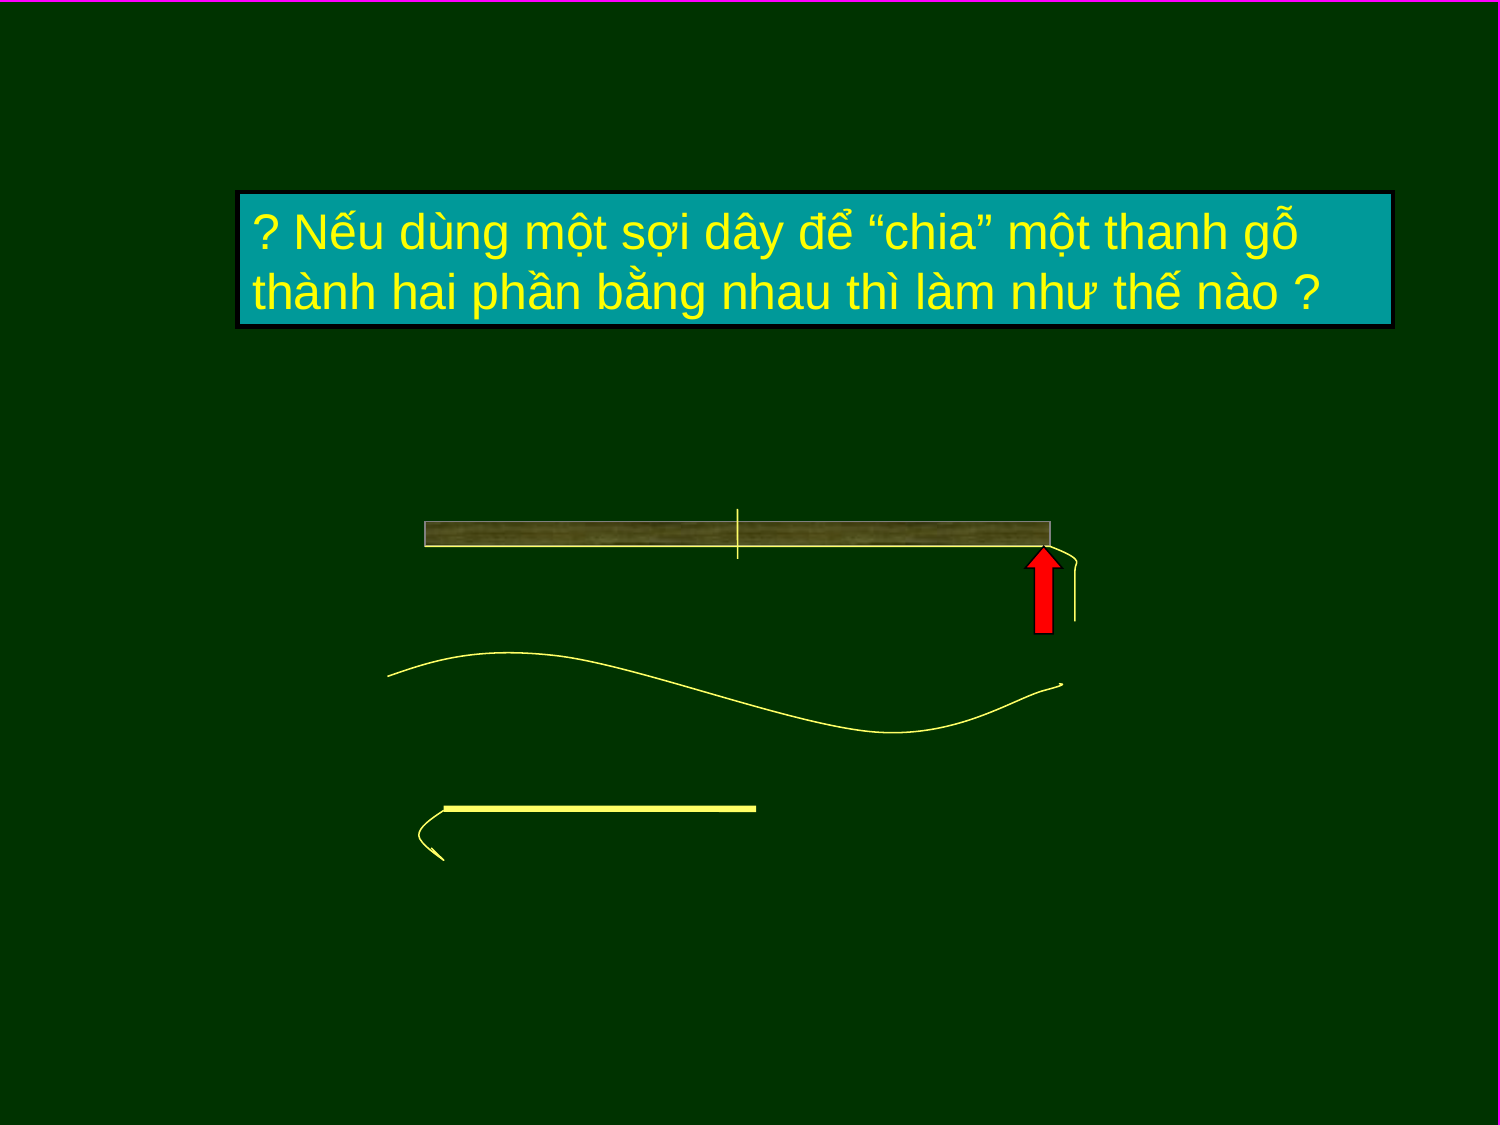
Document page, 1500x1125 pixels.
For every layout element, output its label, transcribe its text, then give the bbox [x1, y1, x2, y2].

text_box [6, 162, 357, 223]
text_box [1034, 629, 1054, 634]
text_box [0, 0, 1500, 1125]
text_box [387, 652, 1063, 733]
text_box [738, 521, 1050, 544]
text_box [424, 546, 1080, 622]
text_box [425, 521, 737, 544]
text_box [418, 808, 757, 863]
text_box ? Nếu dùng một sợi dây để “chia” một thanh gỗ thành hai phần bằng nhau thì làm như thế nào ? [237, 191, 1393, 327]
